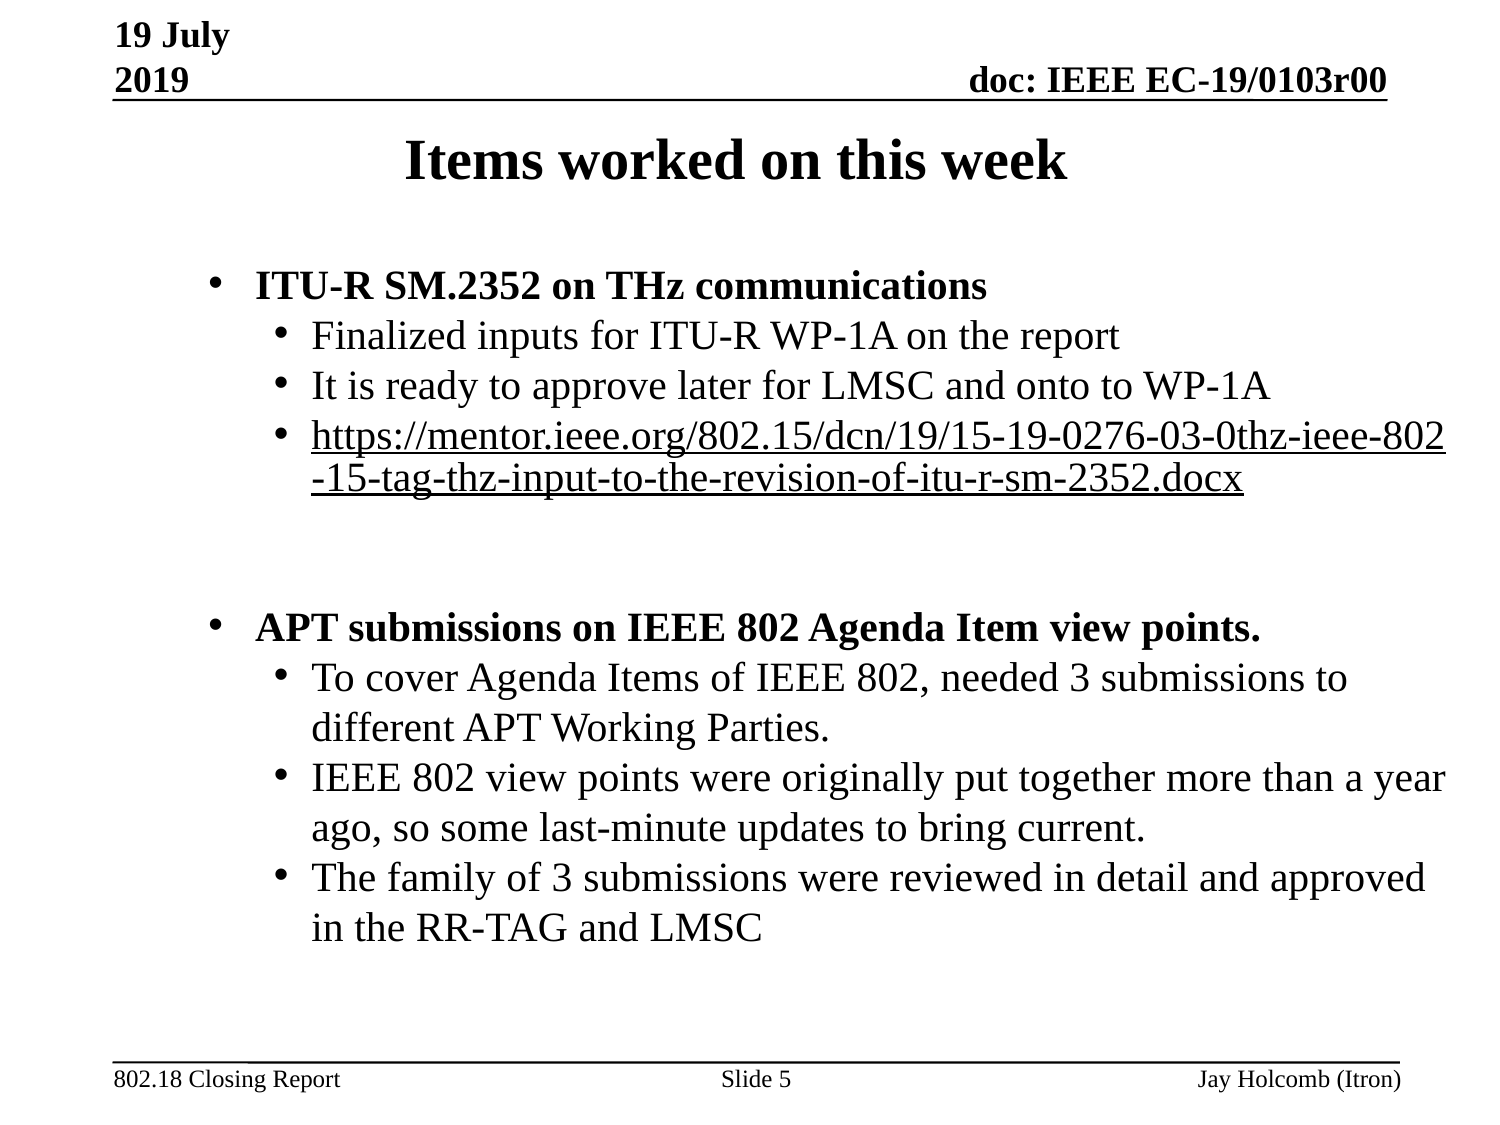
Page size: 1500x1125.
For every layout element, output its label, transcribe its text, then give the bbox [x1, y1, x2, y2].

slide_number Slide 5 [712, 1061, 800, 1093]
list ITU-R SM.2352 on THz communications Finalized inputs for ITU-R WP-1A on the report It is ready to approve later for LMSC and onto to WP-1A https://mentor.ieee.org/802.15/dcn/19/15-19-0276-03-0thz-ieee-802-15-tag-thz-input-to-the-revision-of-itu-r-sm-2352.docx APT submissions on IEEE 802 Agenda Item view points. To cover Agenda Items of IEEE 802, needed 3 submissions to different APT Working Parties. IEEE 802 view points were originally put together more than a year ago, so some last-minute updates to bring current. The family of 3 submissions were reviewed in detail and approved in the RR-TAG and LMSC [117, 199, 1467, 1047]
footer Jay Holcomb (Itron) [1188, 1061, 1402, 1093]
title Items worked on this week [24, 112, 1463, 201]
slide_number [114, 54, 265, 101]
